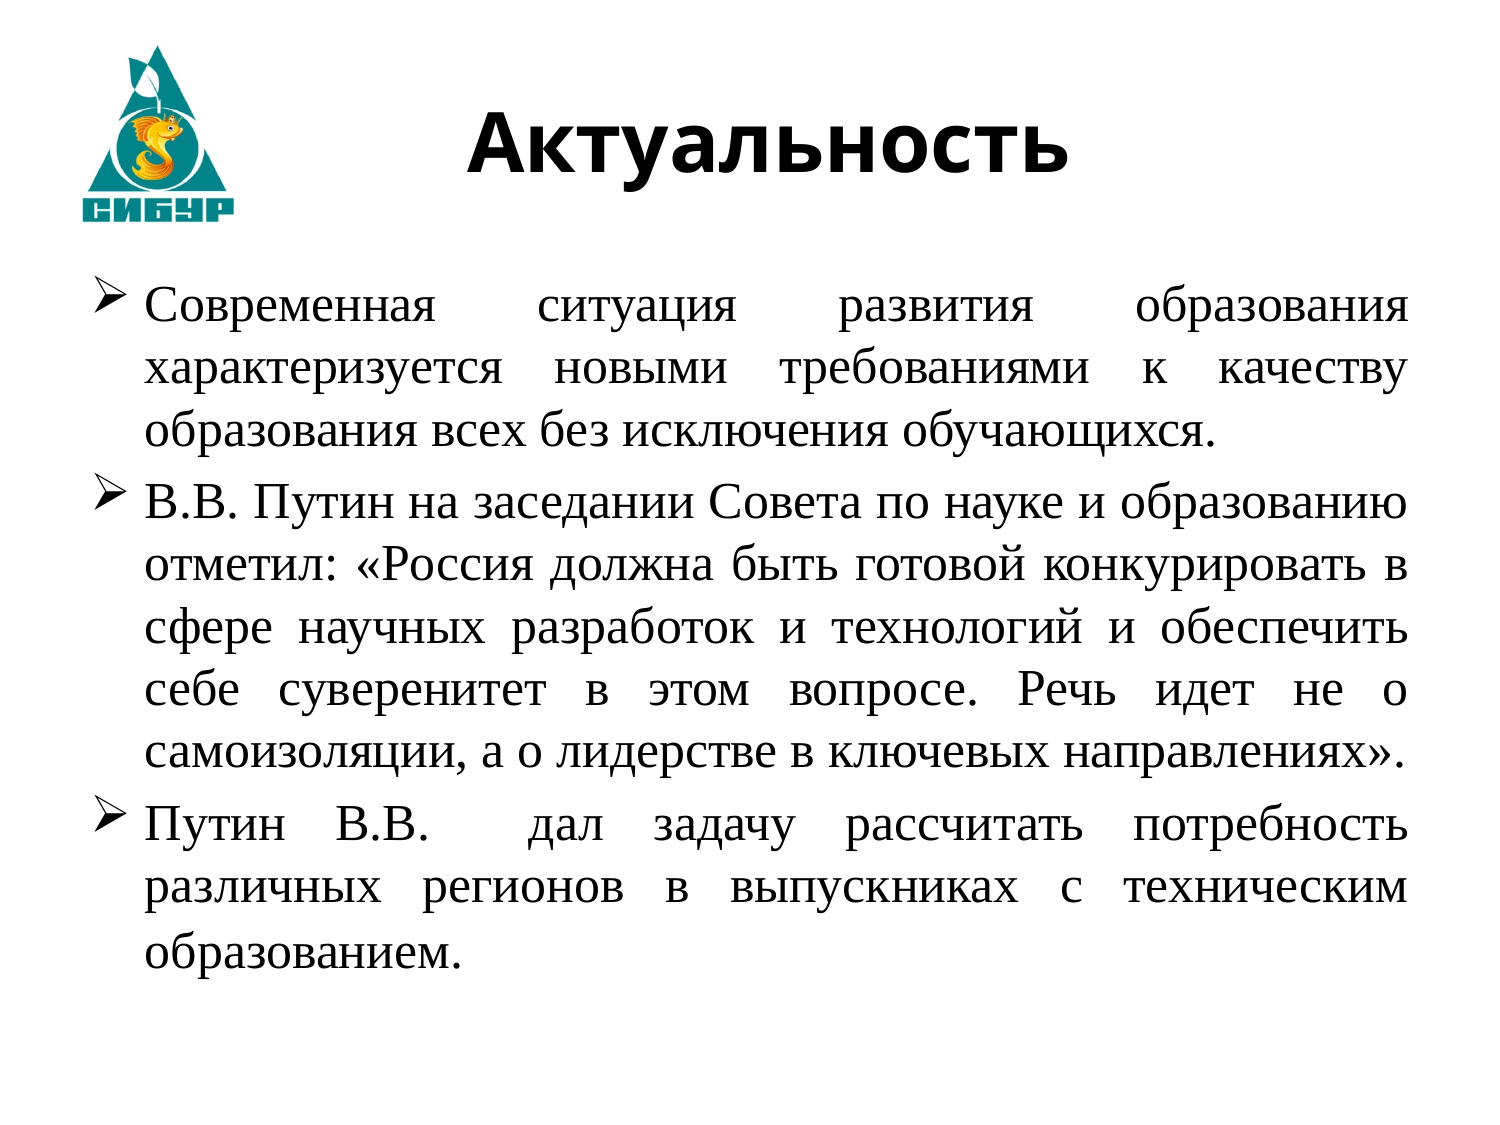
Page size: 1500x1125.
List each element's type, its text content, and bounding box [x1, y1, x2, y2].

list Современная ситуация развития образования характеризуется новыми требованиями к качеству образования всех без исключения обучающихся. В.В. Путин на заседании Совета по науке и образованию отметил: «Россия должна быть готовой конкурировать в сфере научных разработок и технологий и обеспечить себе суверенитет в этом вопросе. Речь идет не о самоизоляции, а о лидерстве в ключевых направлениях». Путин В.В. дал задачу рассчитать потребность различных регионов в выпускниках с техническим образованием. [75, 262, 1425, 1005]
picture [79, 42, 240, 228]
title Актуальность [242, 45, 1400, 233]
